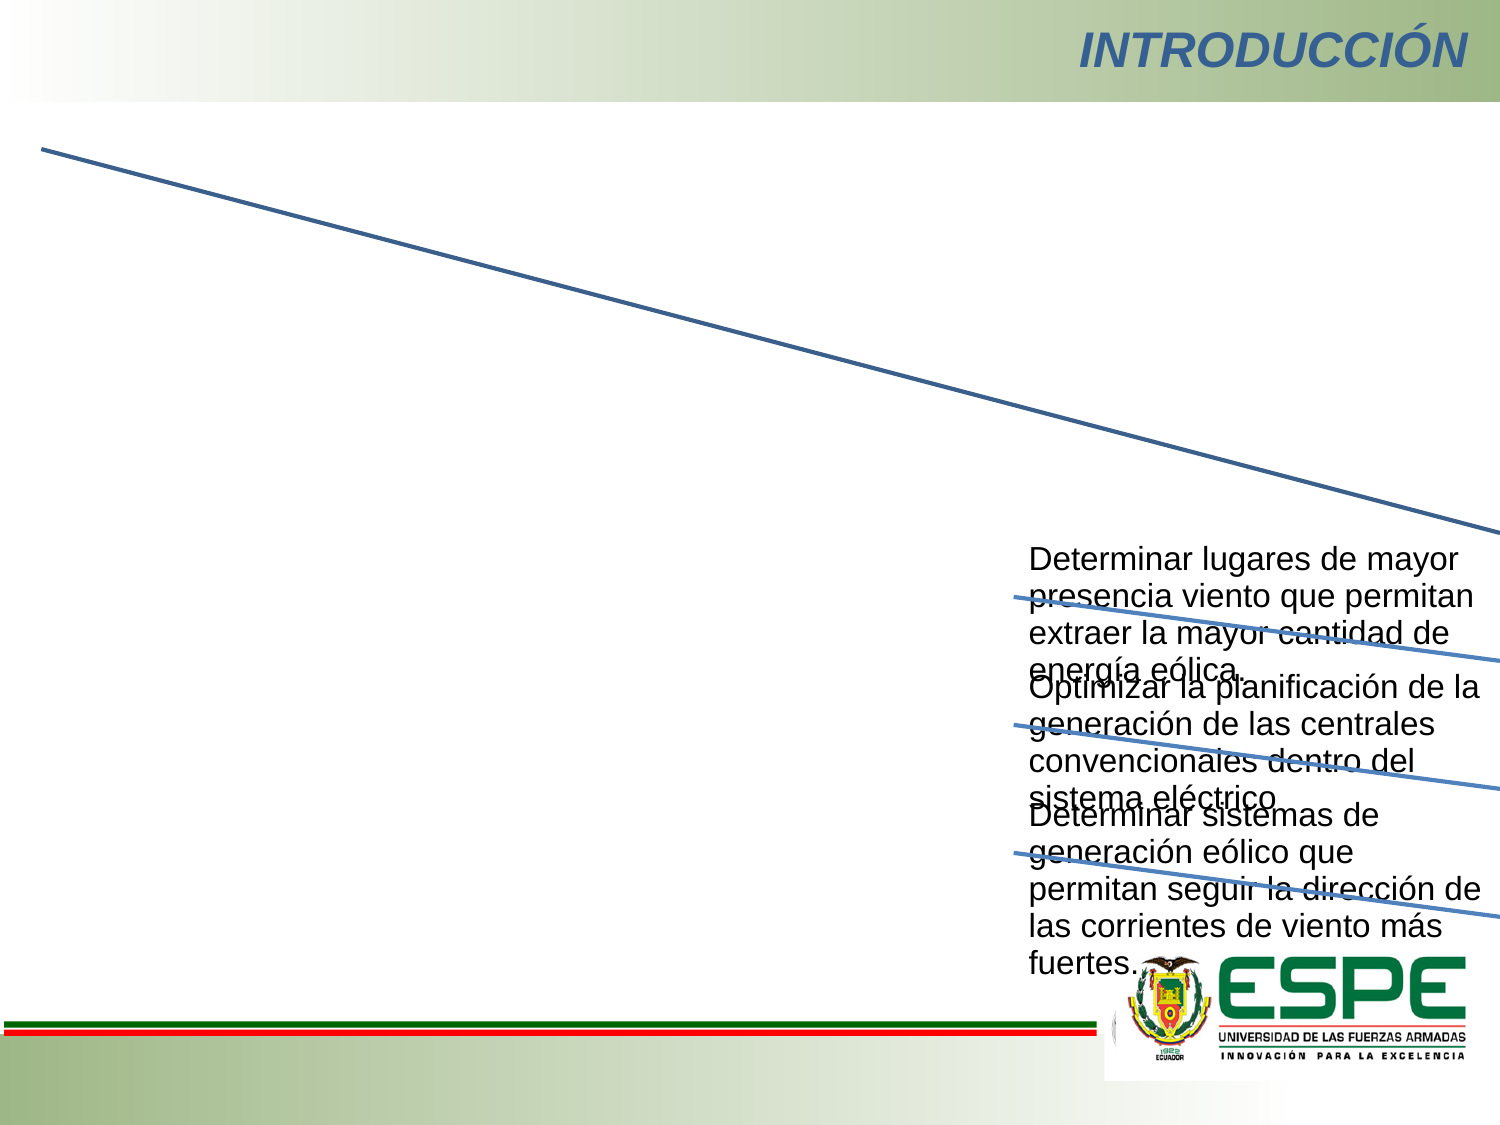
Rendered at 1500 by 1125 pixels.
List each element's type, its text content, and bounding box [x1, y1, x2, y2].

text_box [41, 148, 1500, 918]
text_box INTRODUCCIÓN [1057, 9, 1483, 90]
picture [1104, 940, 1483, 1081]
